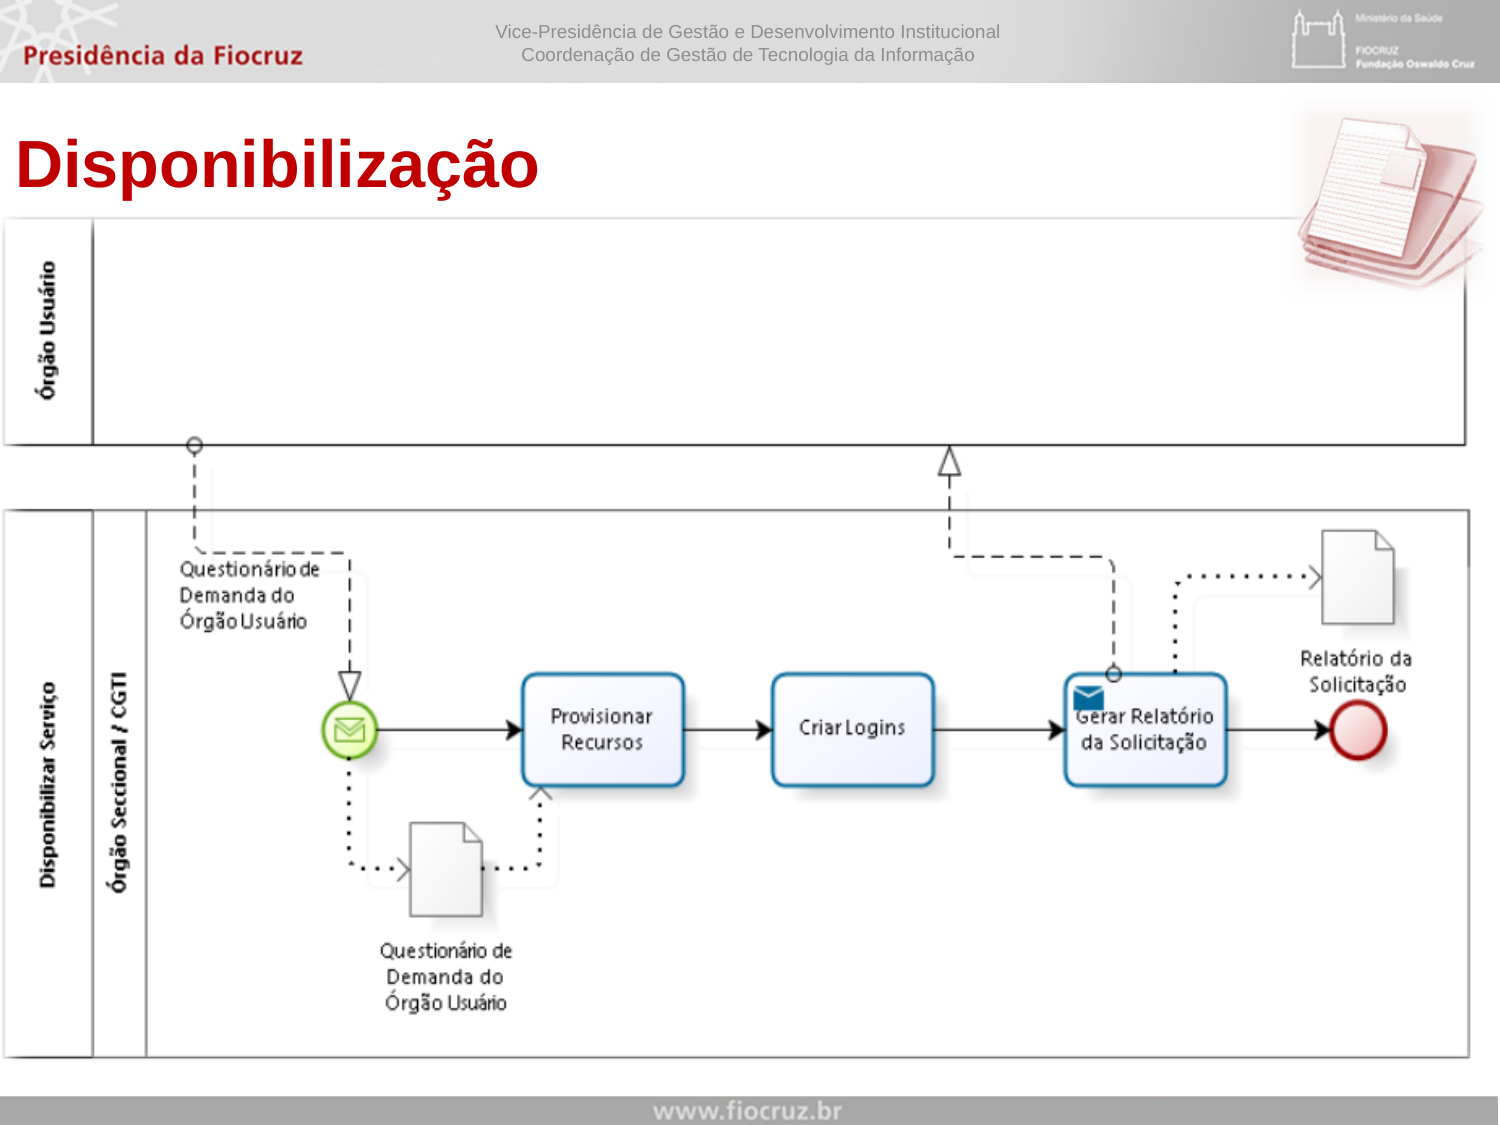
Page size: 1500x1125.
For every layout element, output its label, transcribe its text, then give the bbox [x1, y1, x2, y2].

picture [0, 0, 1500, 83]
picture [0, 1096, 1498, 1125]
picture [0, 89, 1495, 1083]
title Disponibilização [0, 113, 1276, 206]
